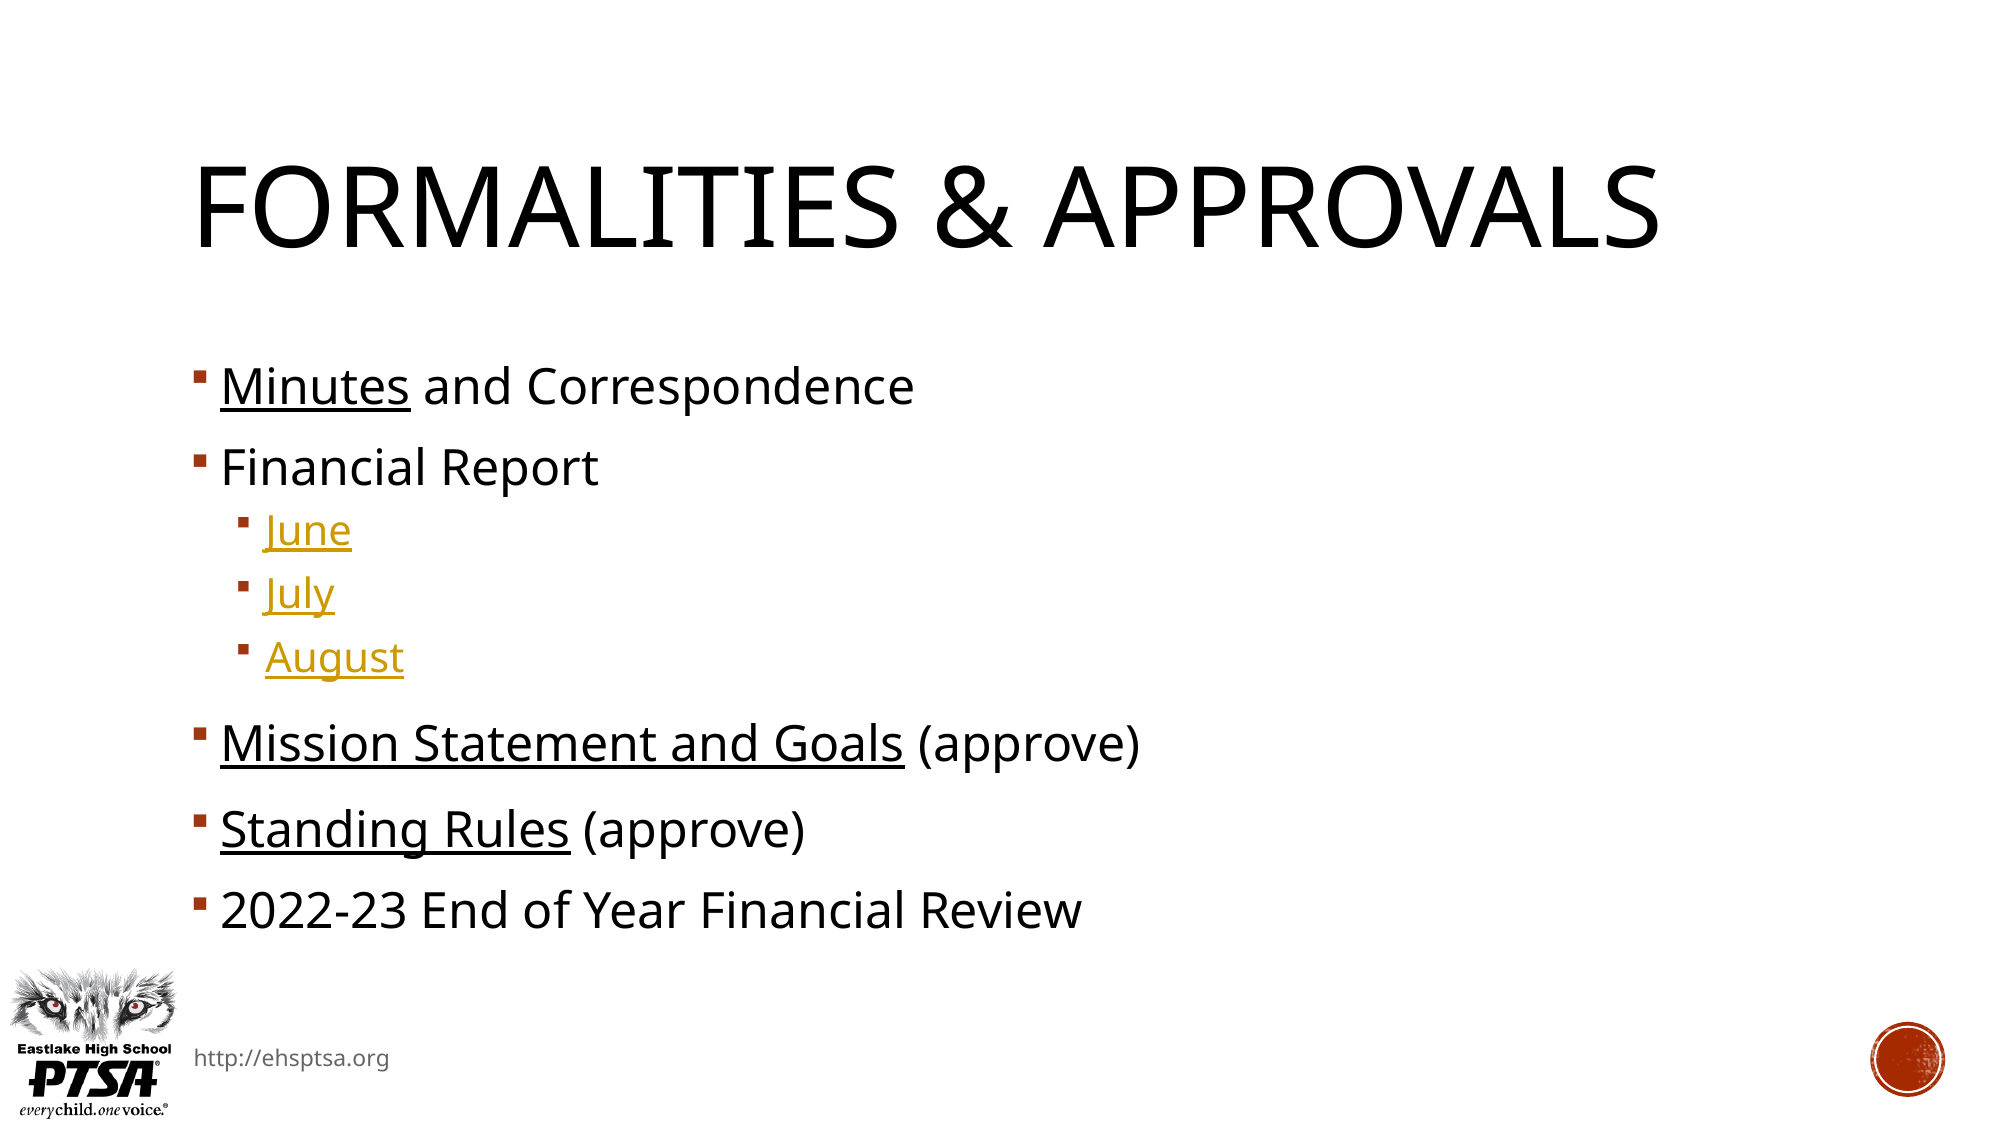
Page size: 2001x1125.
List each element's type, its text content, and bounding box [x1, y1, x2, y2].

picture [10, 967, 177, 1119]
list Minutes and Correspondence Financial Report June July August Mission Statement and Goals (approve) Standing Rules (approve) 2022-23 End of Year Financial Review [175, 348, 1826, 1013]
footer http://ehsptsa.org [178, 1028, 1217, 1089]
title Formalities & Approvals [175, 79, 1826, 344]
